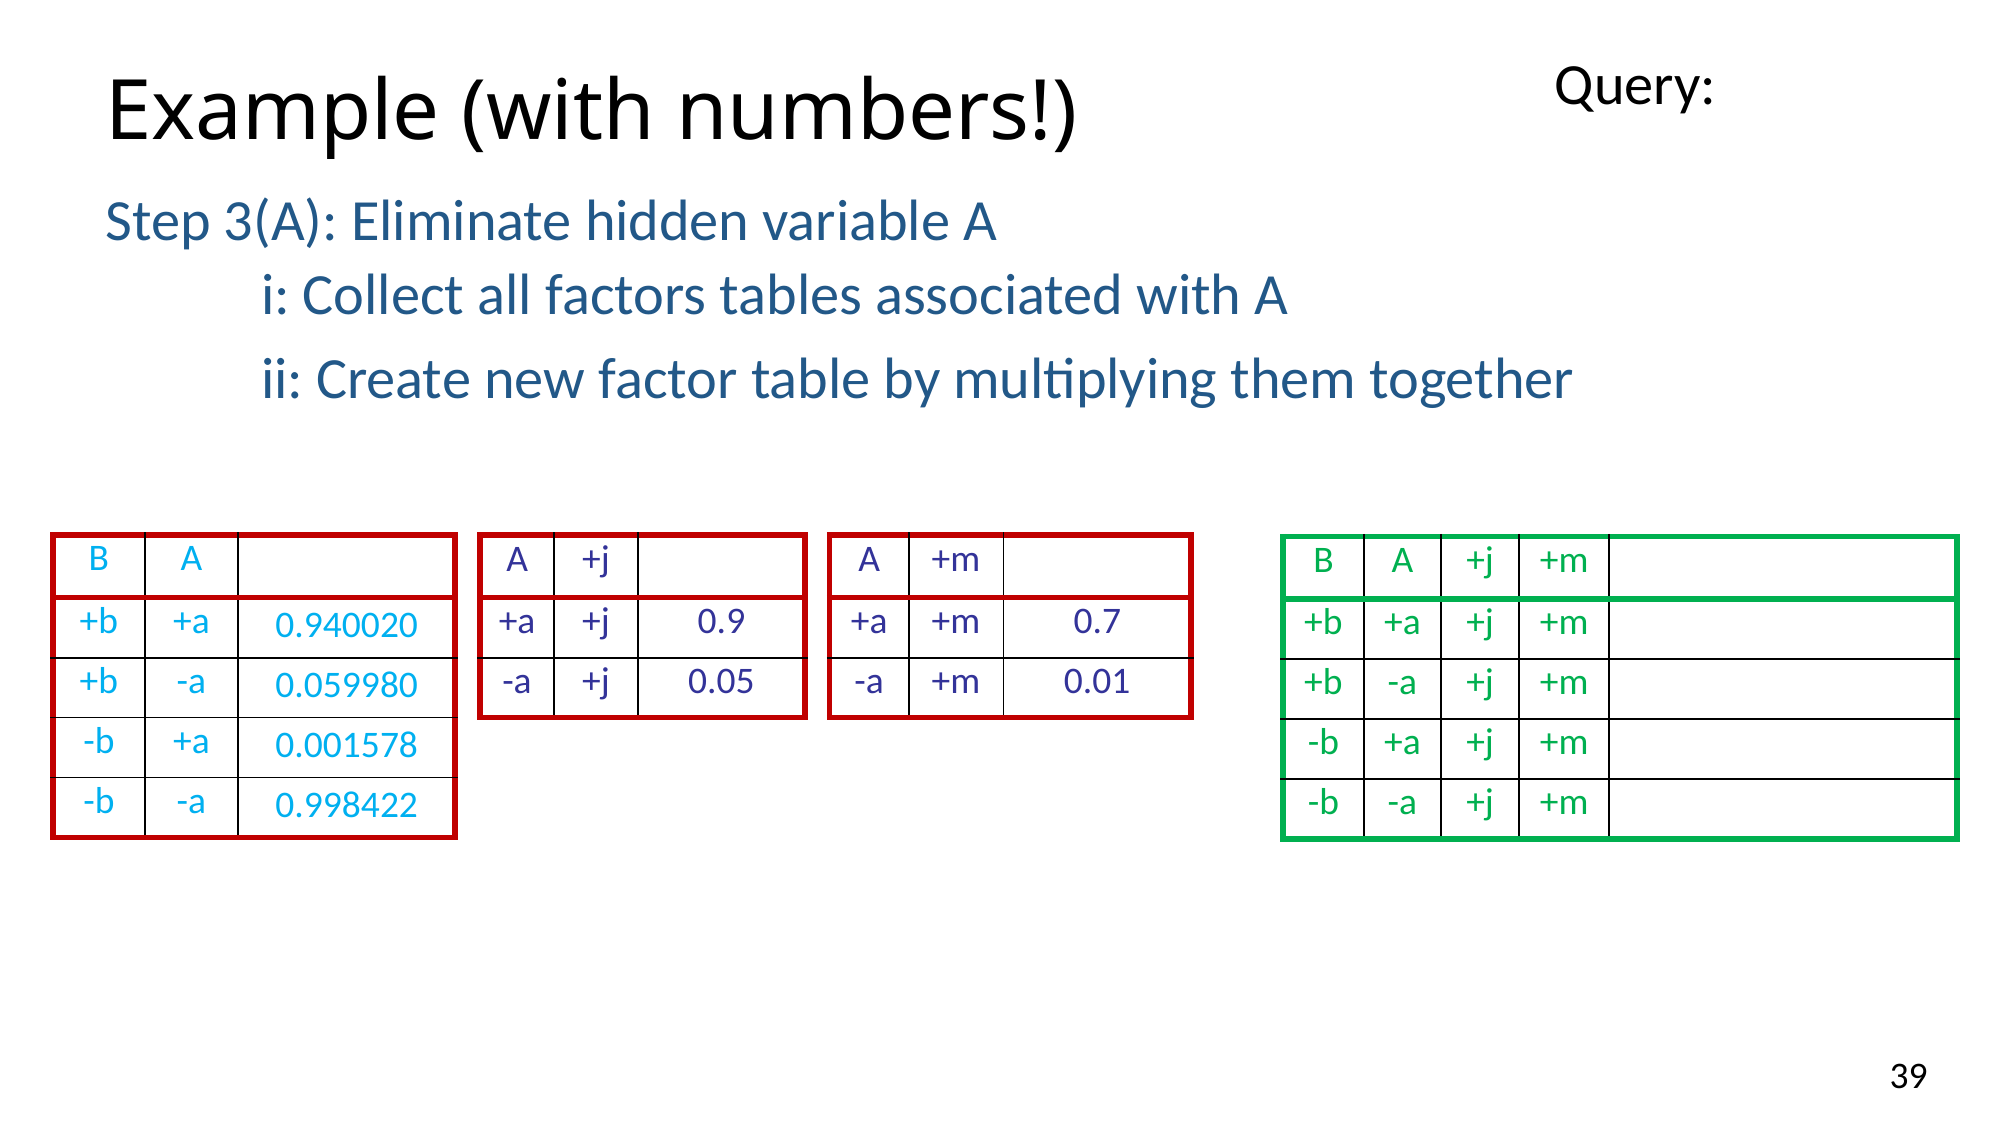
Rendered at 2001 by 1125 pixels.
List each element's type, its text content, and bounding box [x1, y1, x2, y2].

slide_number 39 [1492, 1043, 1943, 1104]
title Example (with numbers!) [90, 60, 1816, 164]
list Step 3(A): Eliminate hidden variable A [90, 182, 1943, 259]
text_box i: Collect all factors tables associated with A ii: Create new factor table by multiplying them together [246, 256, 1958, 332]
